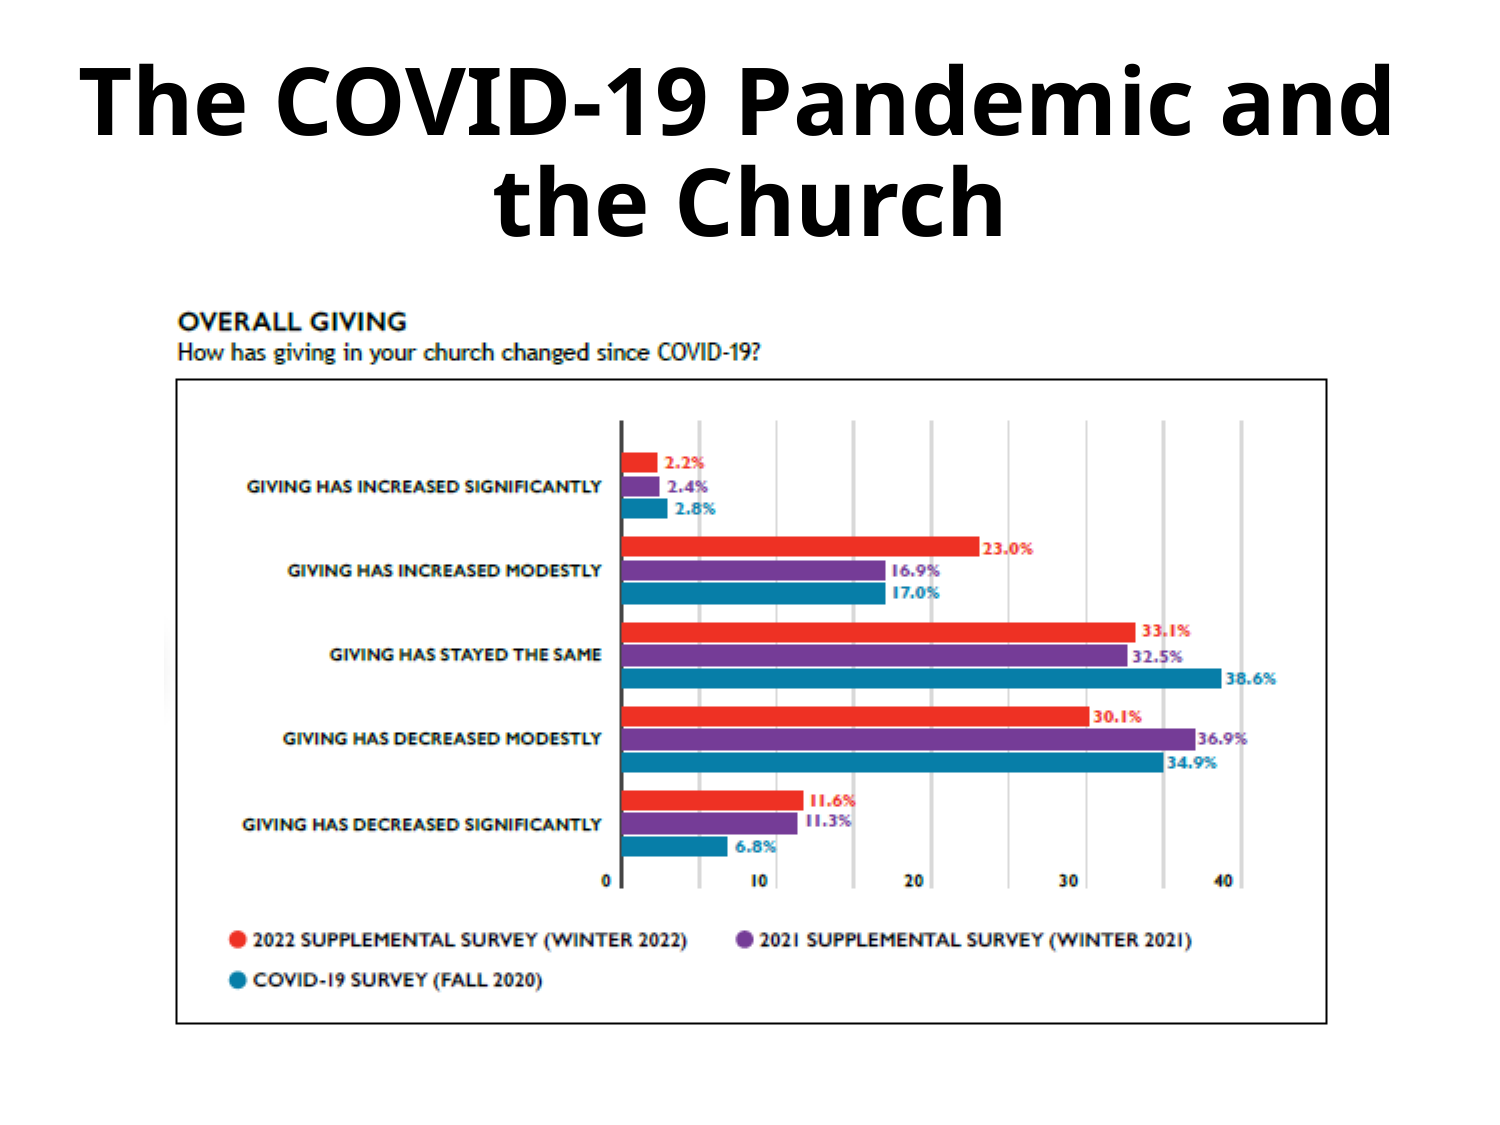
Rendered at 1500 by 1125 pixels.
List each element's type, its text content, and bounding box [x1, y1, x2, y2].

title The COVID-19 Pandemic and the Church [61, 111, 1439, 265]
picture [164, 305, 1336, 1035]
